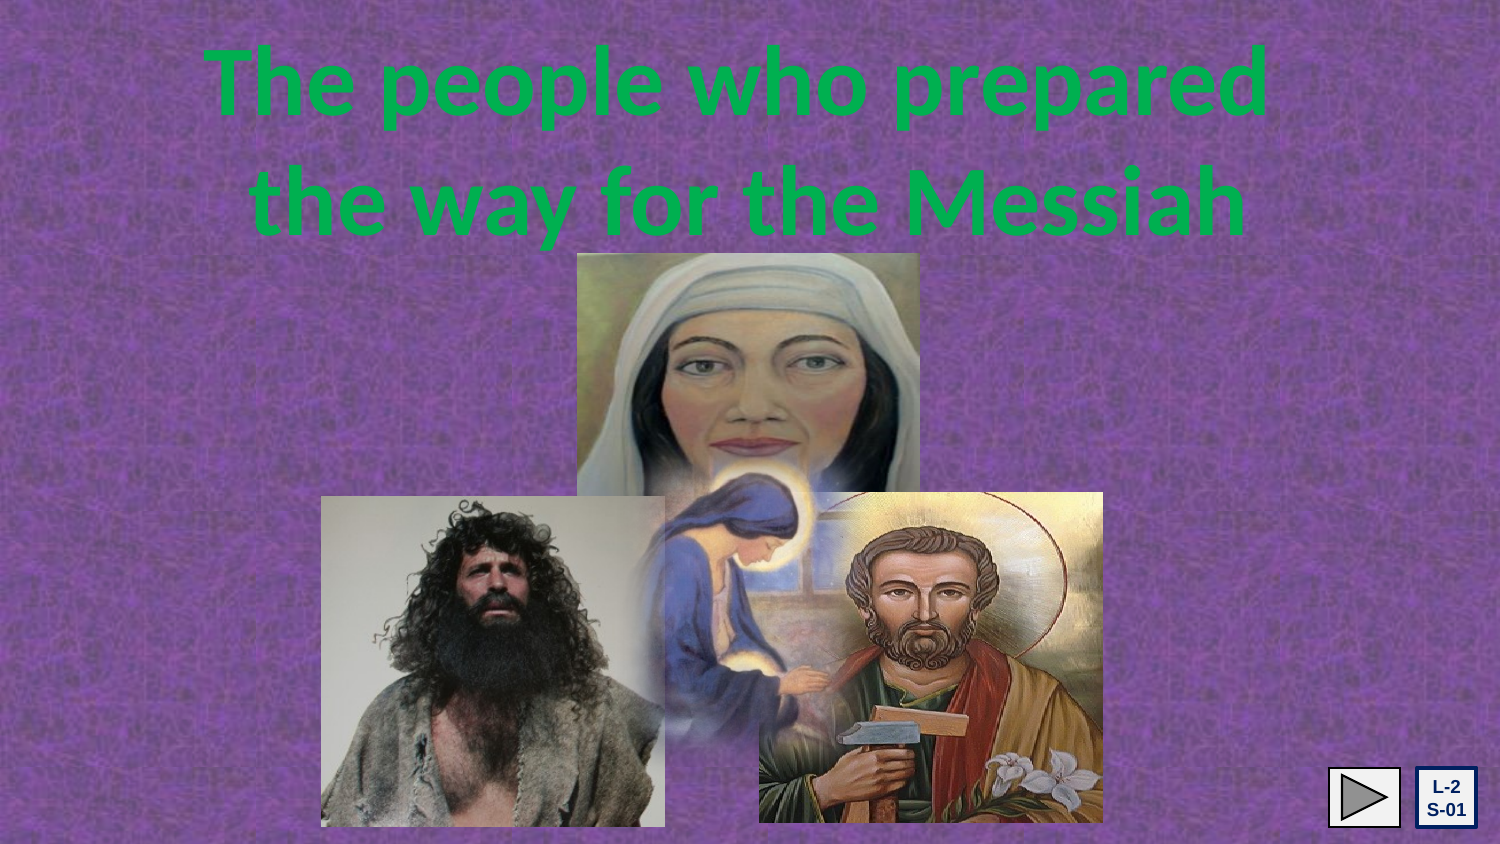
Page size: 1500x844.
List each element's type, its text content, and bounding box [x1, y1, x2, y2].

text_box The people who prepared the way for the Messiah [17, 8, 1481, 264]
text_box [1328, 767, 1401, 828]
picture [321, 253, 1103, 827]
text_box L-2 S-01 [1417, 767, 1477, 827]
